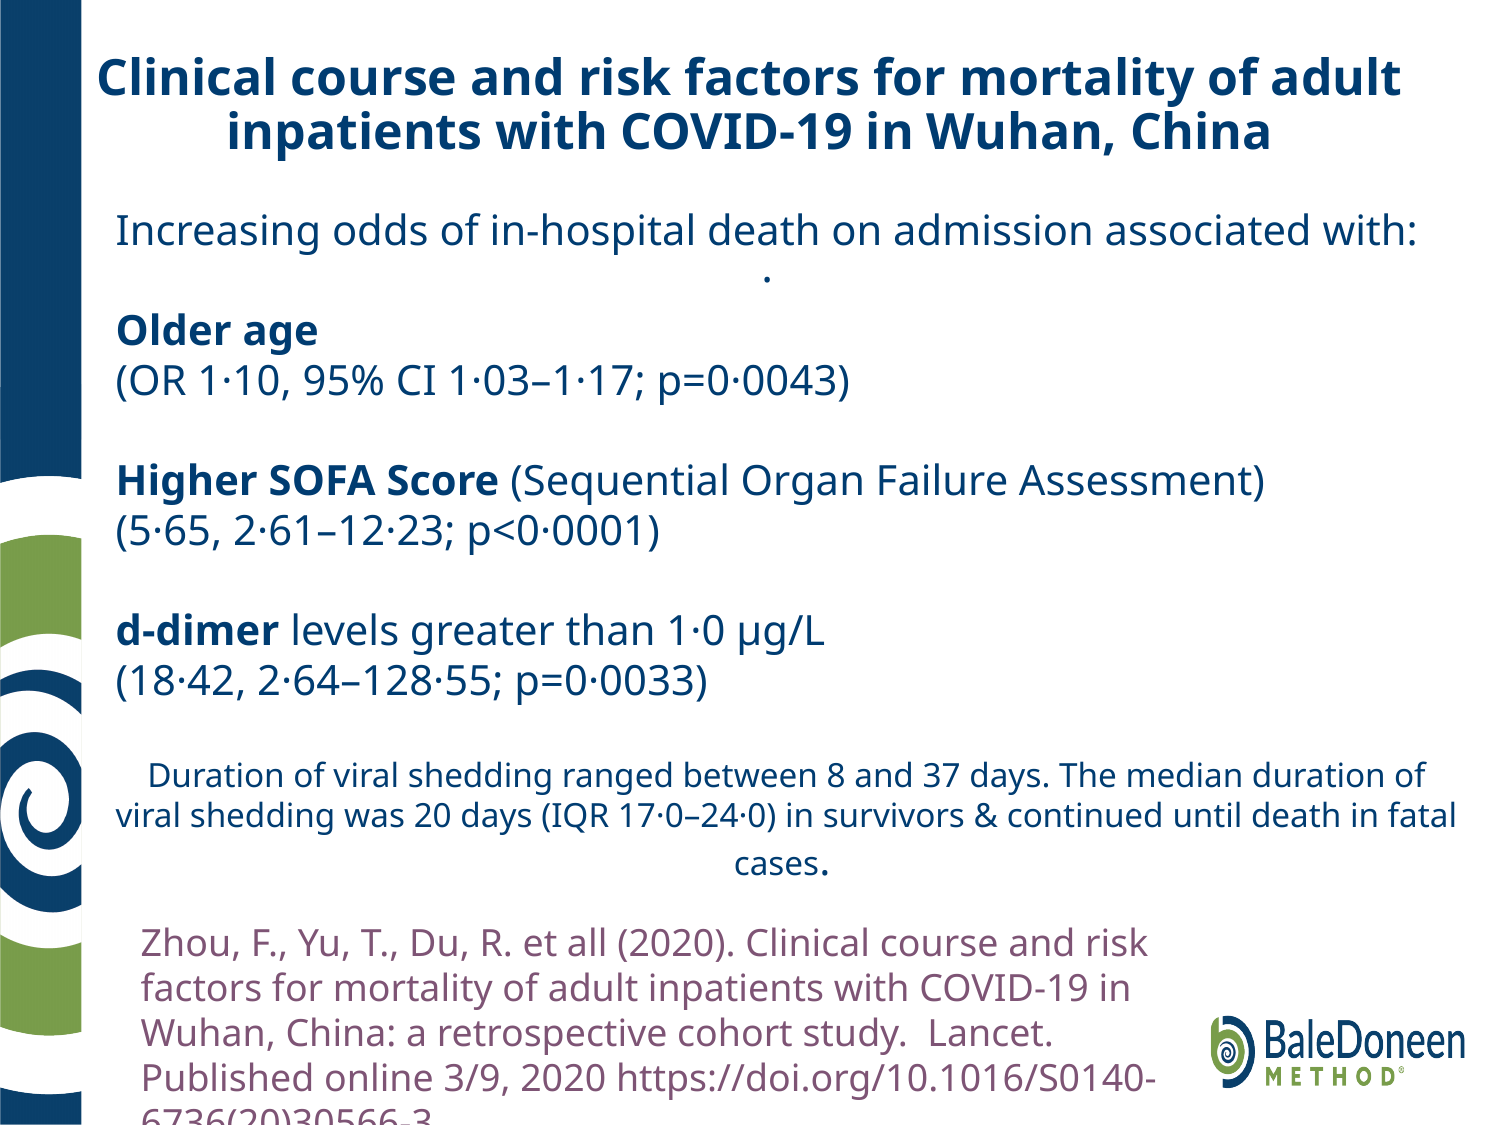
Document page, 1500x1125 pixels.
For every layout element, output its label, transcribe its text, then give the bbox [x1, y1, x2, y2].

text_box Increasing odds of in-hospital death on admission associated with: Older age (OR 1·10, 95% CI 1·03–1·17; p=0·0043) Higher SOFA Score (Sequential Organ Failure Assessment) (5·65, 2·61–12·23; p<0·0001) d-dimer levels greater than 1·0 μg/L (18·42, 2·64–128·55; p=0·0033) Duration of viral shedding ranged between 8 and 37 days. The median duration of viral shedding was 20 days (IQR 17·0–24·0) in survivors & continued until death in fatal cases. [100, 196, 1475, 937]
picture [0, 0, 1500, 1125]
text_box Zhou, F., Yu, T., Du, R. et all (2020). Clinical course and risk factors for mortality of adult inpatients with COVID-19 in Wuhan, China: a retrospective cohort study. Lancet. Published online 3/9, 2020 https://doi.org/10.1016/S0140-6736(20)30566-3 [125, 937, 1219, 1125]
title Clinical course and risk factors for mortality of adult inpatients with COVID-19 in Wuhan, China [58, 16, 1442, 197]
